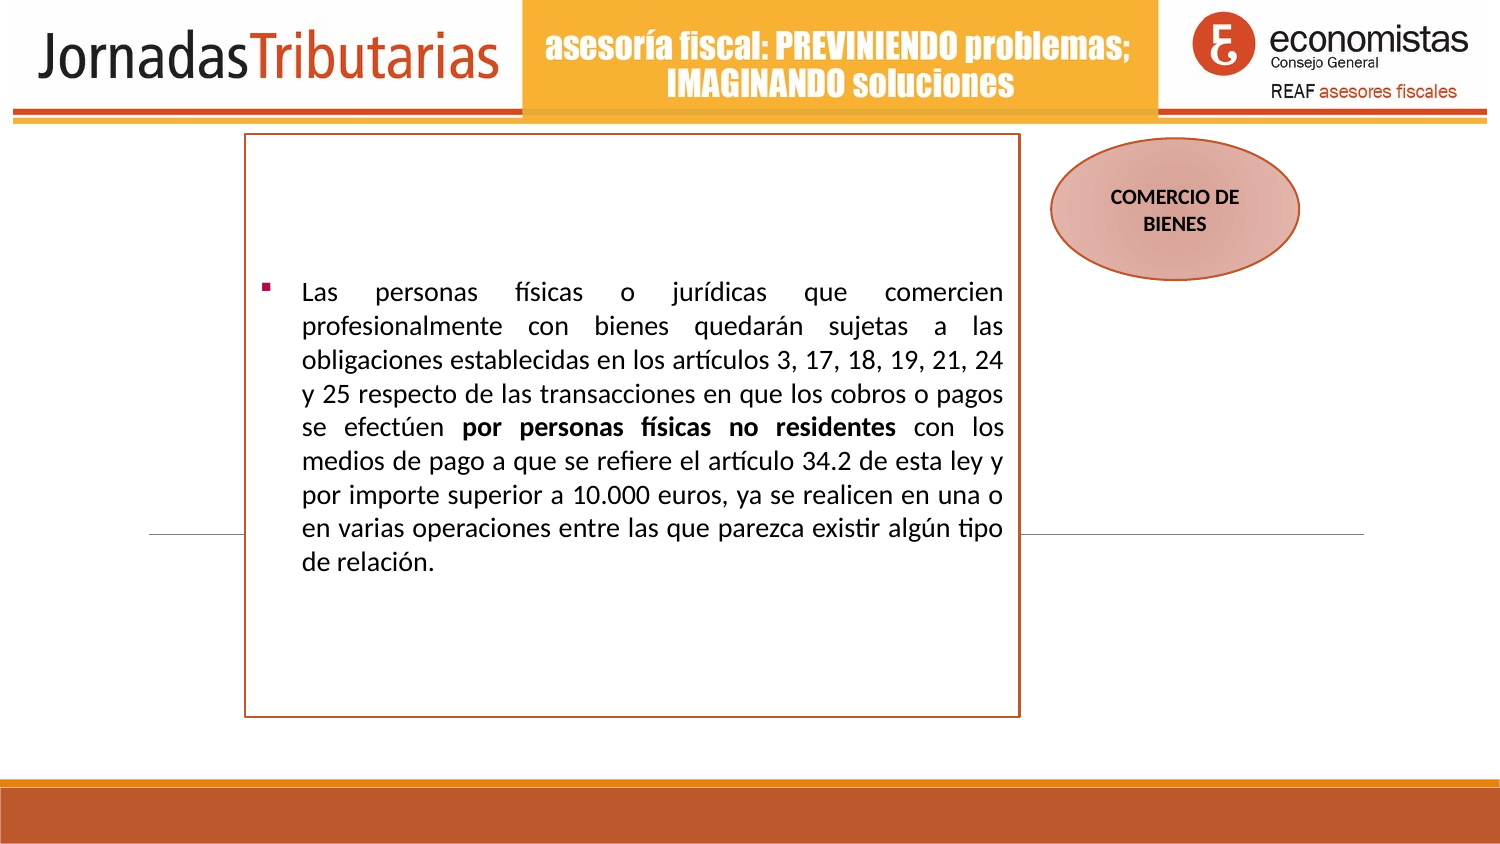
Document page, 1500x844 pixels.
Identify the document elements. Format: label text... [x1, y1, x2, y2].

picture [13, 0, 1487, 128]
text_box COMERCIO DE BIENES [1050, 137, 1301, 282]
text_box Las personas físicas o jurídicas que comercien profesionalmente con bienes quedarán sujetas a las obligaciones establecidas en los artículos 3, 17, 18, 19, 21, 24 y 25 respecto de las transacciones en que los cobros o pagos se efectúen por personas físicas no residentes con los medios de pago a que se refiere el artículo 34.2 de esta ley y por importe superior a 10.000 euros, ya se realicen en una o en varias operaciones entre las que parezca existir algún tipo de relación. [244, 134, 1021, 718]
